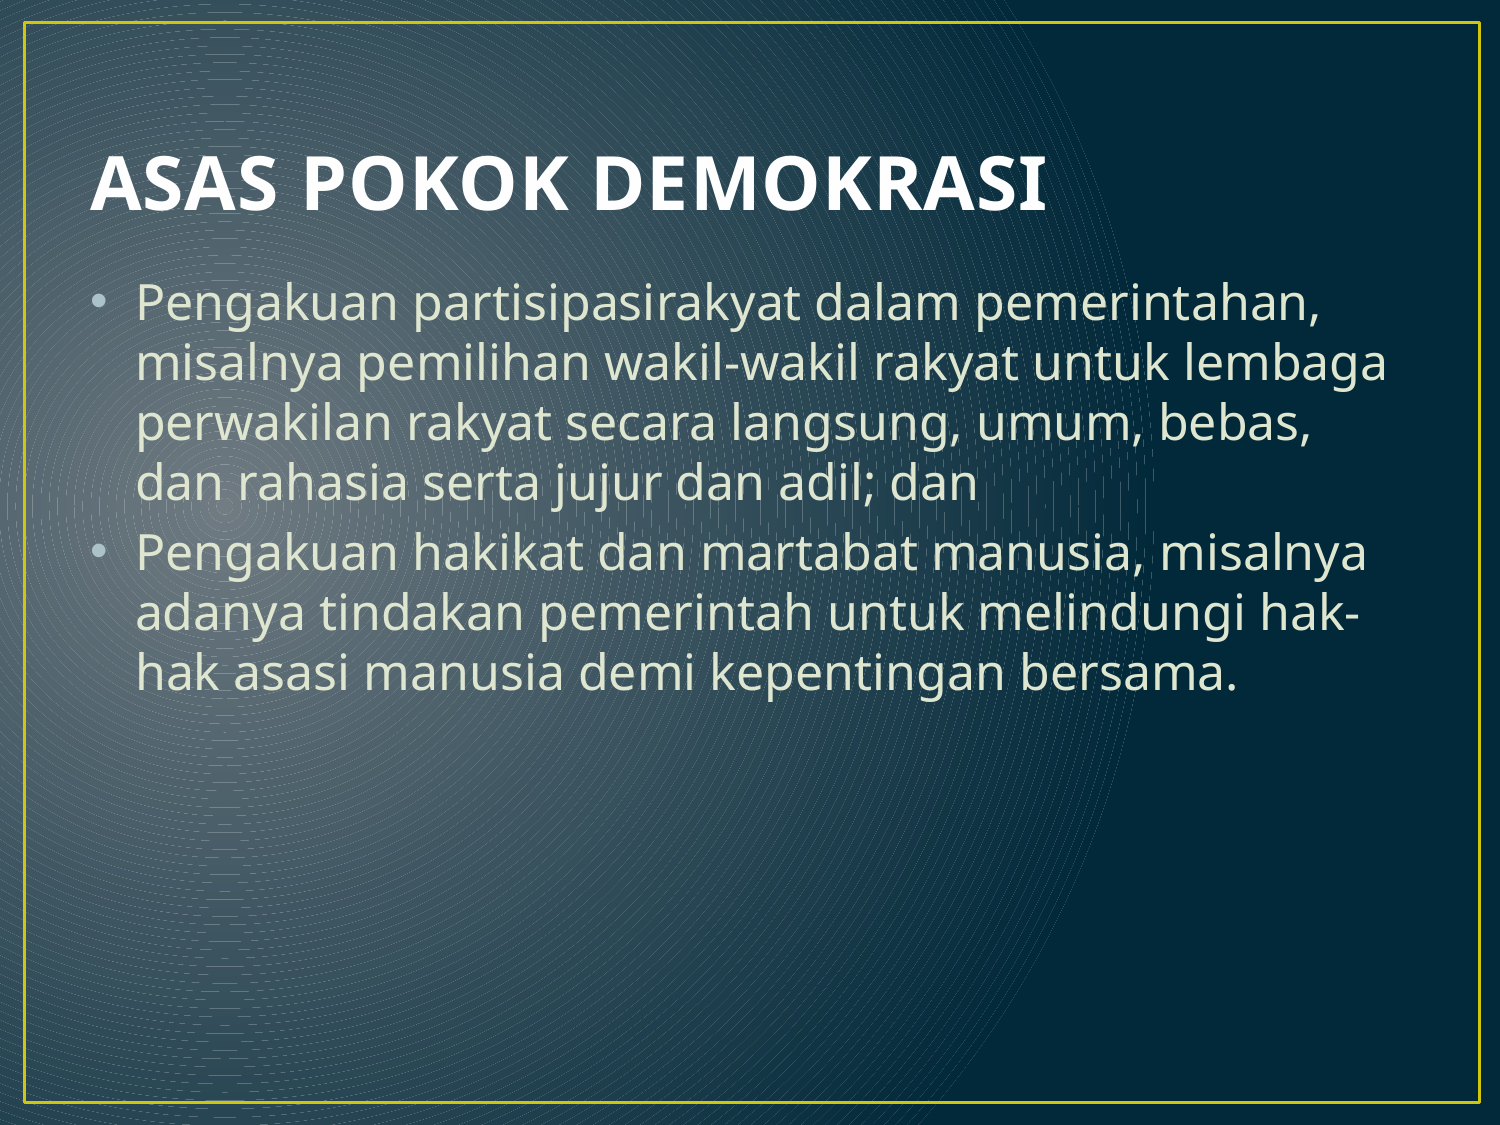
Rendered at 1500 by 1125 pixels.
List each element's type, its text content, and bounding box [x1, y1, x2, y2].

title ASAS POKOK DEMOKRASI [75, 45, 1425, 233]
list Pengakuan partisipasirakyat dalam pemerintahan, misalnya pemilihan wakil-wakil rakyat untuk lembaga perwakilan rakyat secara langsung, umum, bebas, dan rahasia serta jujur dan adil; dan Pengakuan hakikat dan martabat manusia, misalnya adanya tindakan pemerintah untuk melindungi hak-hak asasi manusia demi kepentingan bersama. [75, 262, 1425, 1005]
